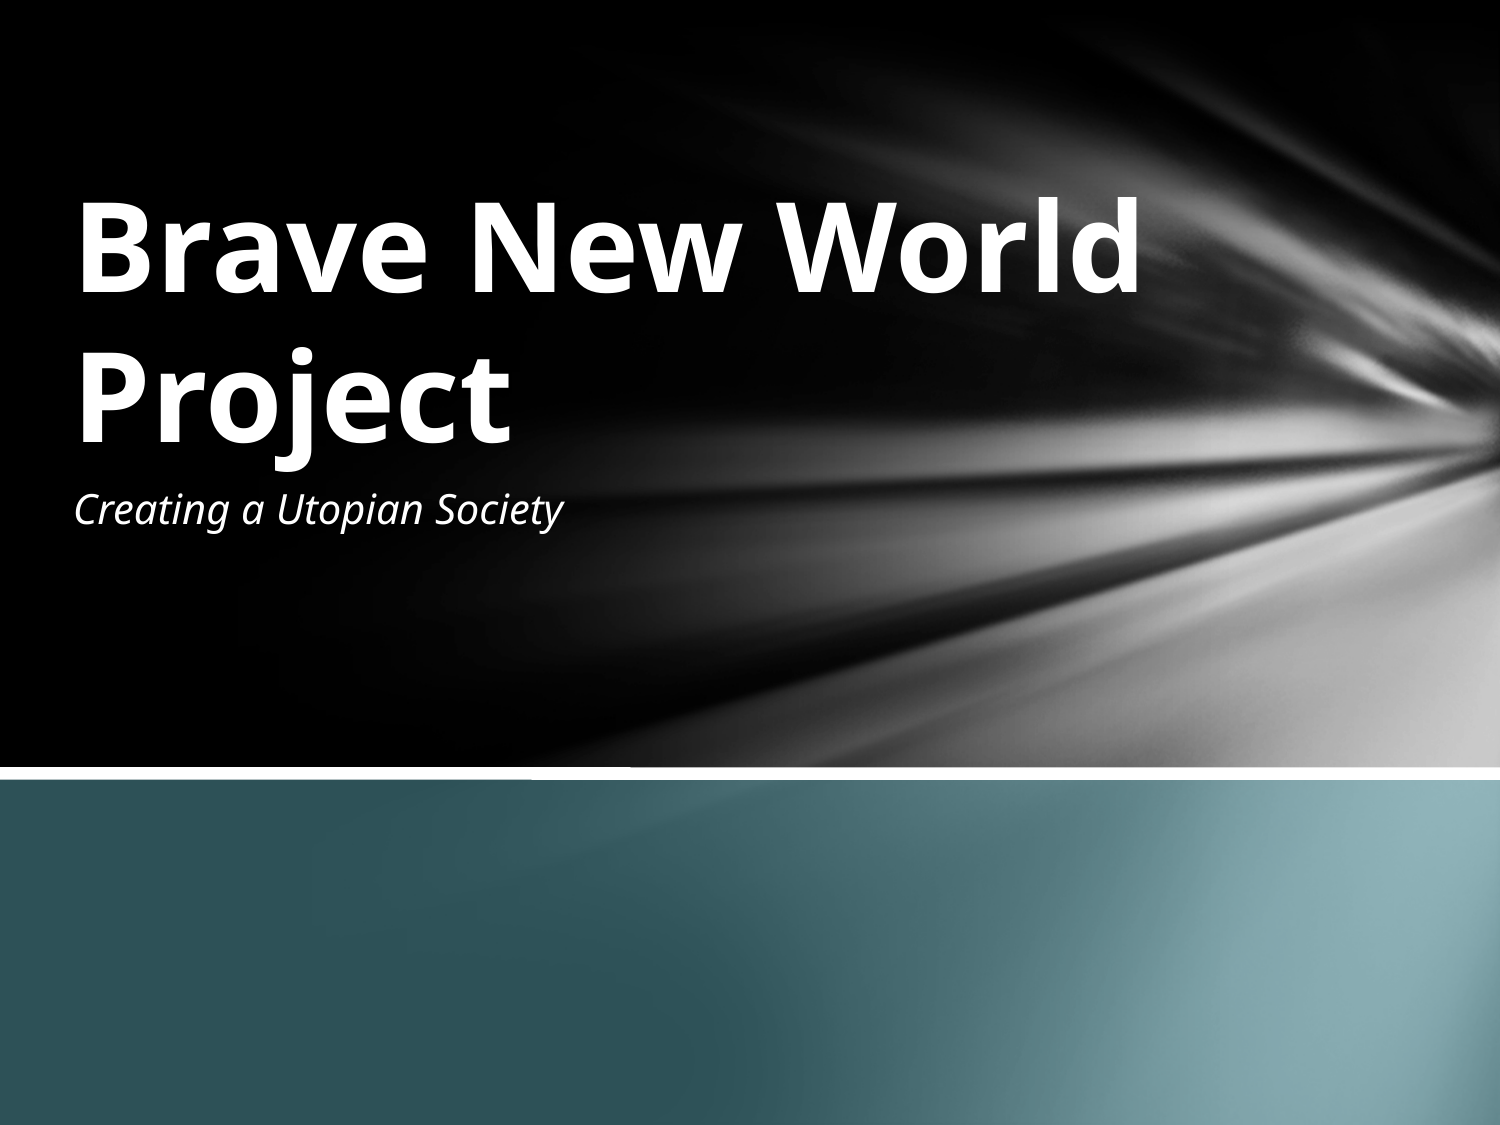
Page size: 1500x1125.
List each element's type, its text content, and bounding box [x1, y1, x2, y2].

subtitle Creating a Utopian Society [57, 475, 808, 700]
picture [0, 0, 1500, 767]
title Brave New World Project [57, 75, 1318, 475]
